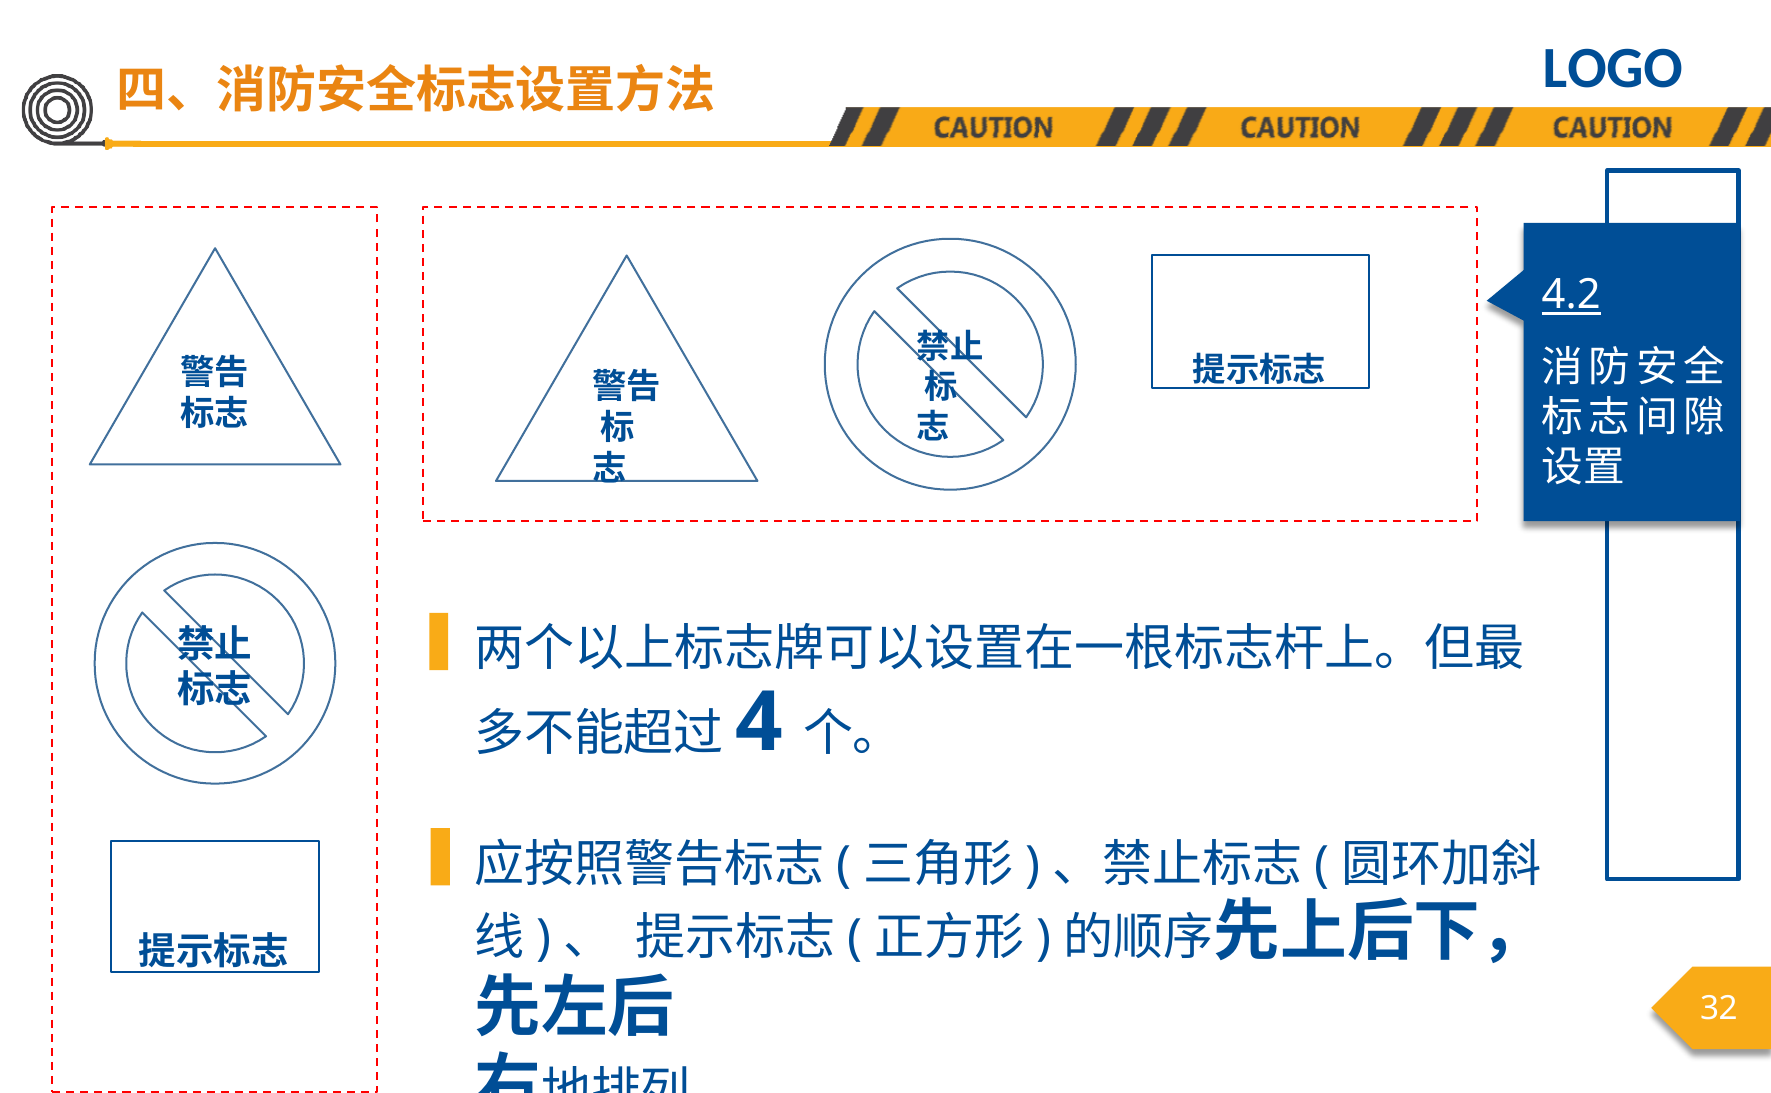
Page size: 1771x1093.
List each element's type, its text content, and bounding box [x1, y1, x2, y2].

text_box [52, 207, 377, 1093]
text_box [21, 74, 142, 150]
text_box [430, 828, 450, 886]
text_box [422, 207, 1478, 522]
text_box [1477, 220, 1749, 537]
text_box [1523, 490, 1740, 522]
text_box [828, 106, 1771, 146]
text_box [1642, 964, 1771, 1065]
text_box [1607, 537, 1739, 880]
text_box [1486, 270, 1523, 321]
text_box [1651, 966, 1771, 1050]
text_box [1607, 170, 1739, 220]
text_box 32 [1697, 986, 1739, 1027]
text_box 两个以上标志牌可以设置在一根标志杆上。但最 多不能超过4个。 应按照警告标志(三角形)、禁止标志(圆环加斜线)、 提示标志(正方形)的顺序先上后下，先左后 右地排列。 [472, 582, 1594, 1093]
text_box 四、消防安全标志设置方法 [114, 57, 719, 118]
text_box LOGO [1540, 29, 1685, 100]
text_box 4.2 消防安全 标志间隙 设置 [1523, 222, 1741, 490]
text_box [429, 612, 449, 671]
